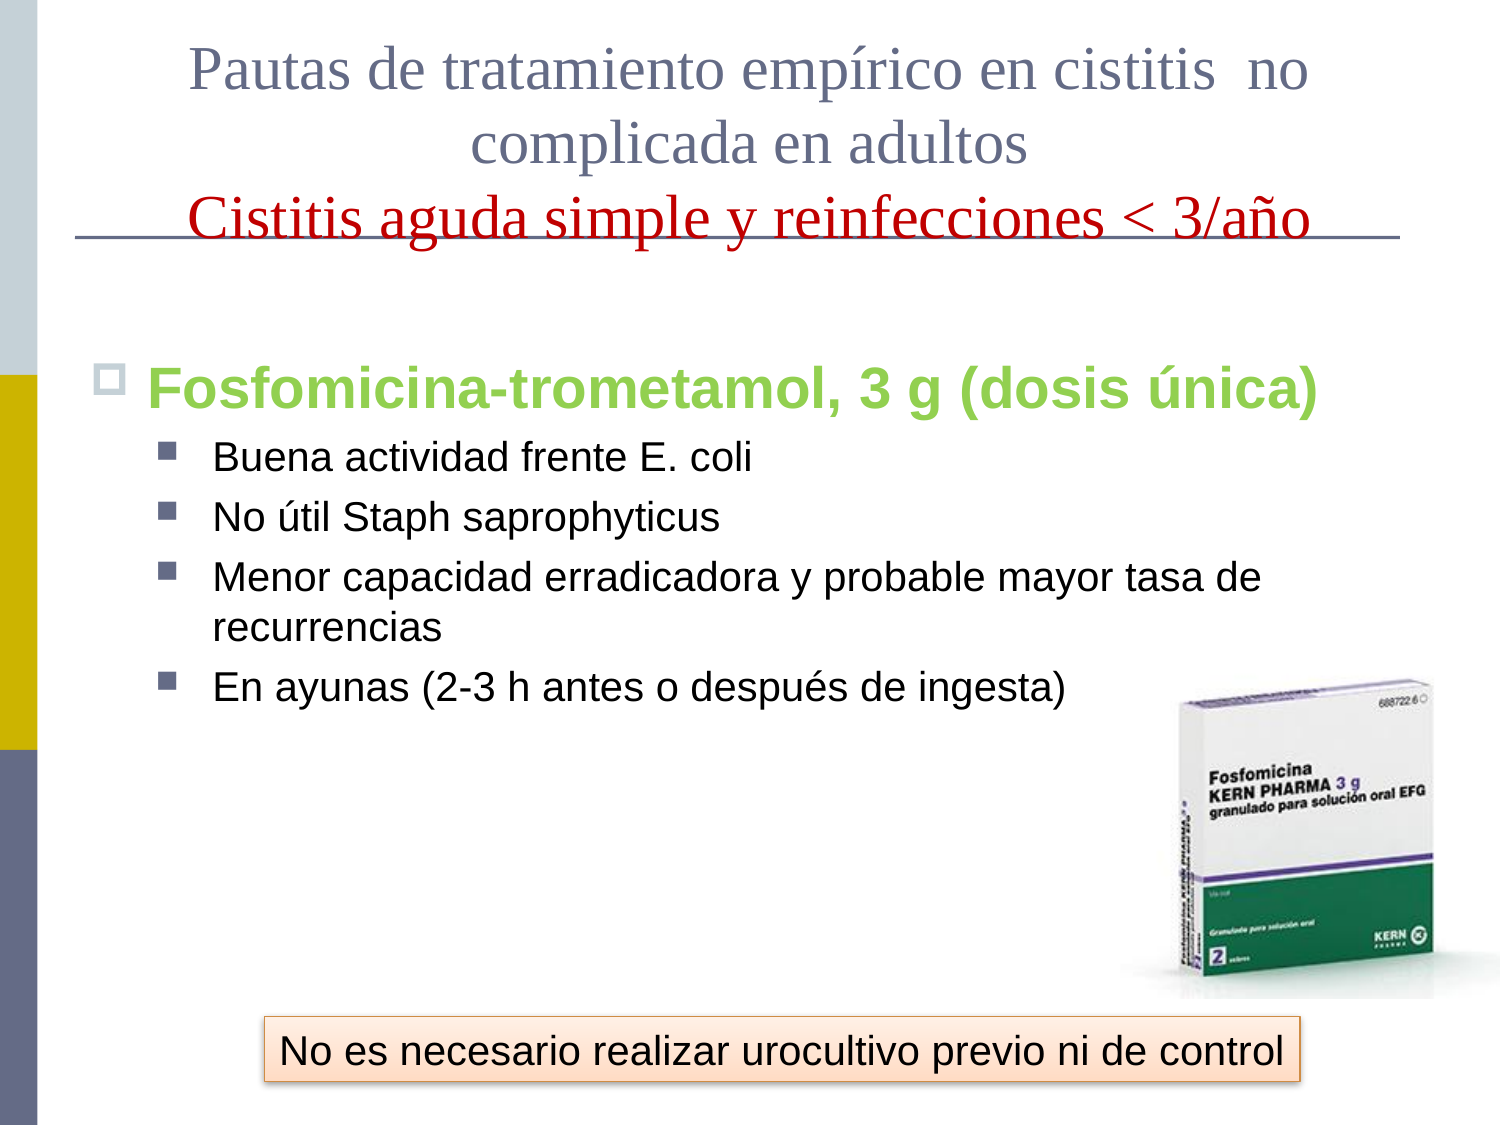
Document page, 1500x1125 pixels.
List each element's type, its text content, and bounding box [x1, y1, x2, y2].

picture [1094, 662, 1500, 999]
list Fosfomicina-trometamol, 3 g (dosis única) Buena actividad frente E. coli No útil Staph saprophyticus Menor capacidad erradicadora y probable mayor tasa de recurrencias En ayunas (2-3 h antes o después de ingesta) [75, 262, 1425, 1006]
title Pautas de tratamiento empírico en cistitis no complicada en adultos Cistitis aguda simple y reinfecciones < 3/año [75, 45, 1425, 233]
text_box No es necesario realizar urocultivo previo ni de control [264, 1016, 1301, 1082]
